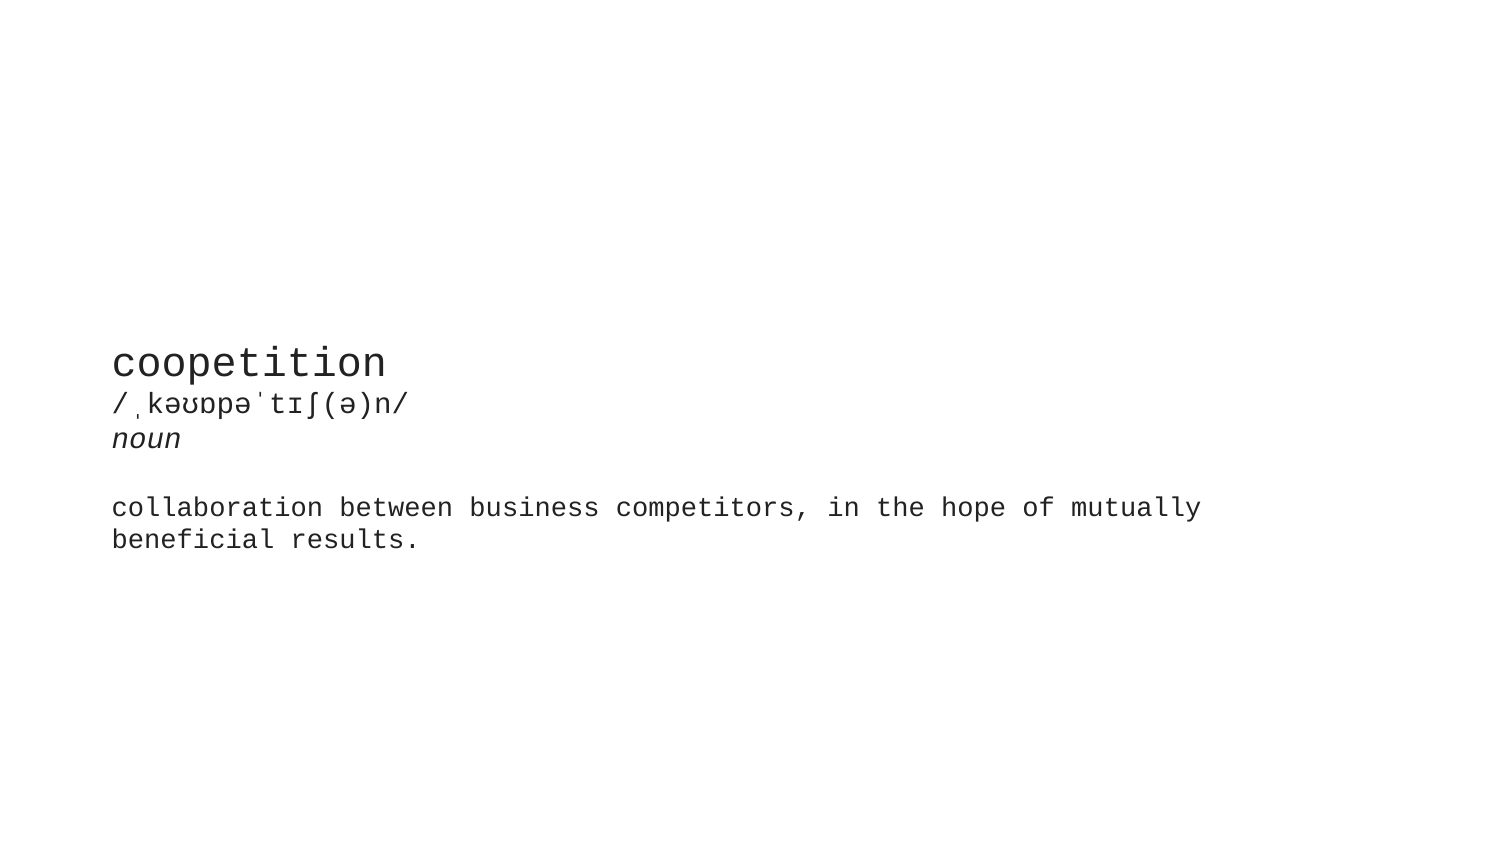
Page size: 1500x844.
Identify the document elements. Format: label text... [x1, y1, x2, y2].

text_box coopetition /ˌkəʊɒpəˈtɪʃ(ə)n/ noun collaboration between business competitors, in the hope of mutually beneficial results. [96, 291, 1331, 592]
